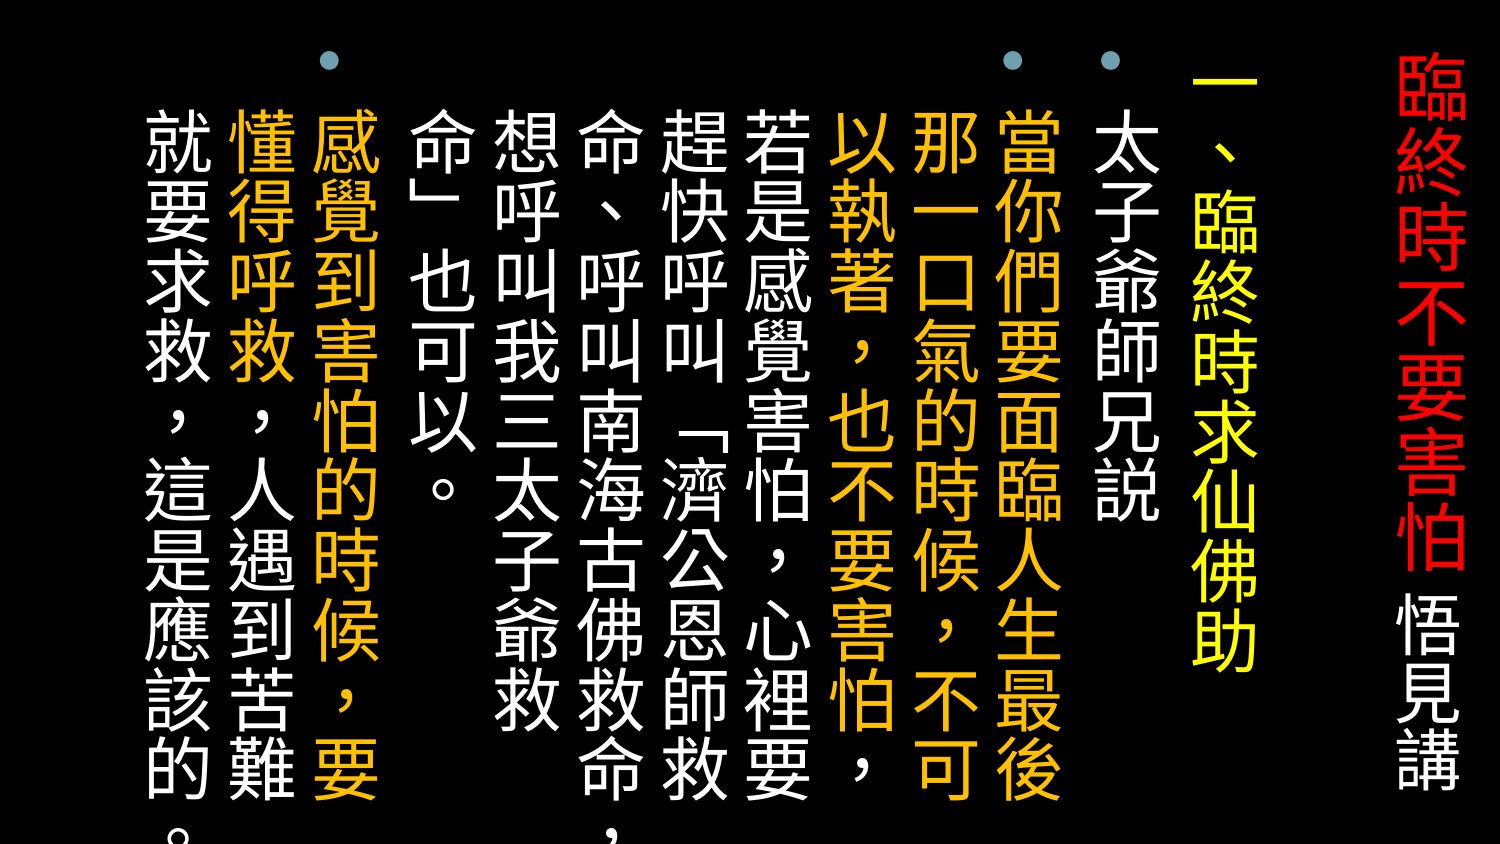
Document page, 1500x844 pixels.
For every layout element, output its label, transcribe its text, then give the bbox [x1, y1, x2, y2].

title 臨終時不要害怕 悟見講 [1376, 23, 1483, 821]
list 一、臨終時求仙佛助 太子爺師兄説 當你們要面臨人生最後那一口氣的時候，不可以執著，也不要害怕，若是感覺害怕，心裡要趕快呼叫「濟公恩師救命、呼叫南海古佛救命，想呼叫我三太子爺救命」也可以。 感覺到害怕的時候，要懂得呼救，人遇到苦難就要求救，這是應該的。 [29, 27, 1353, 820]
